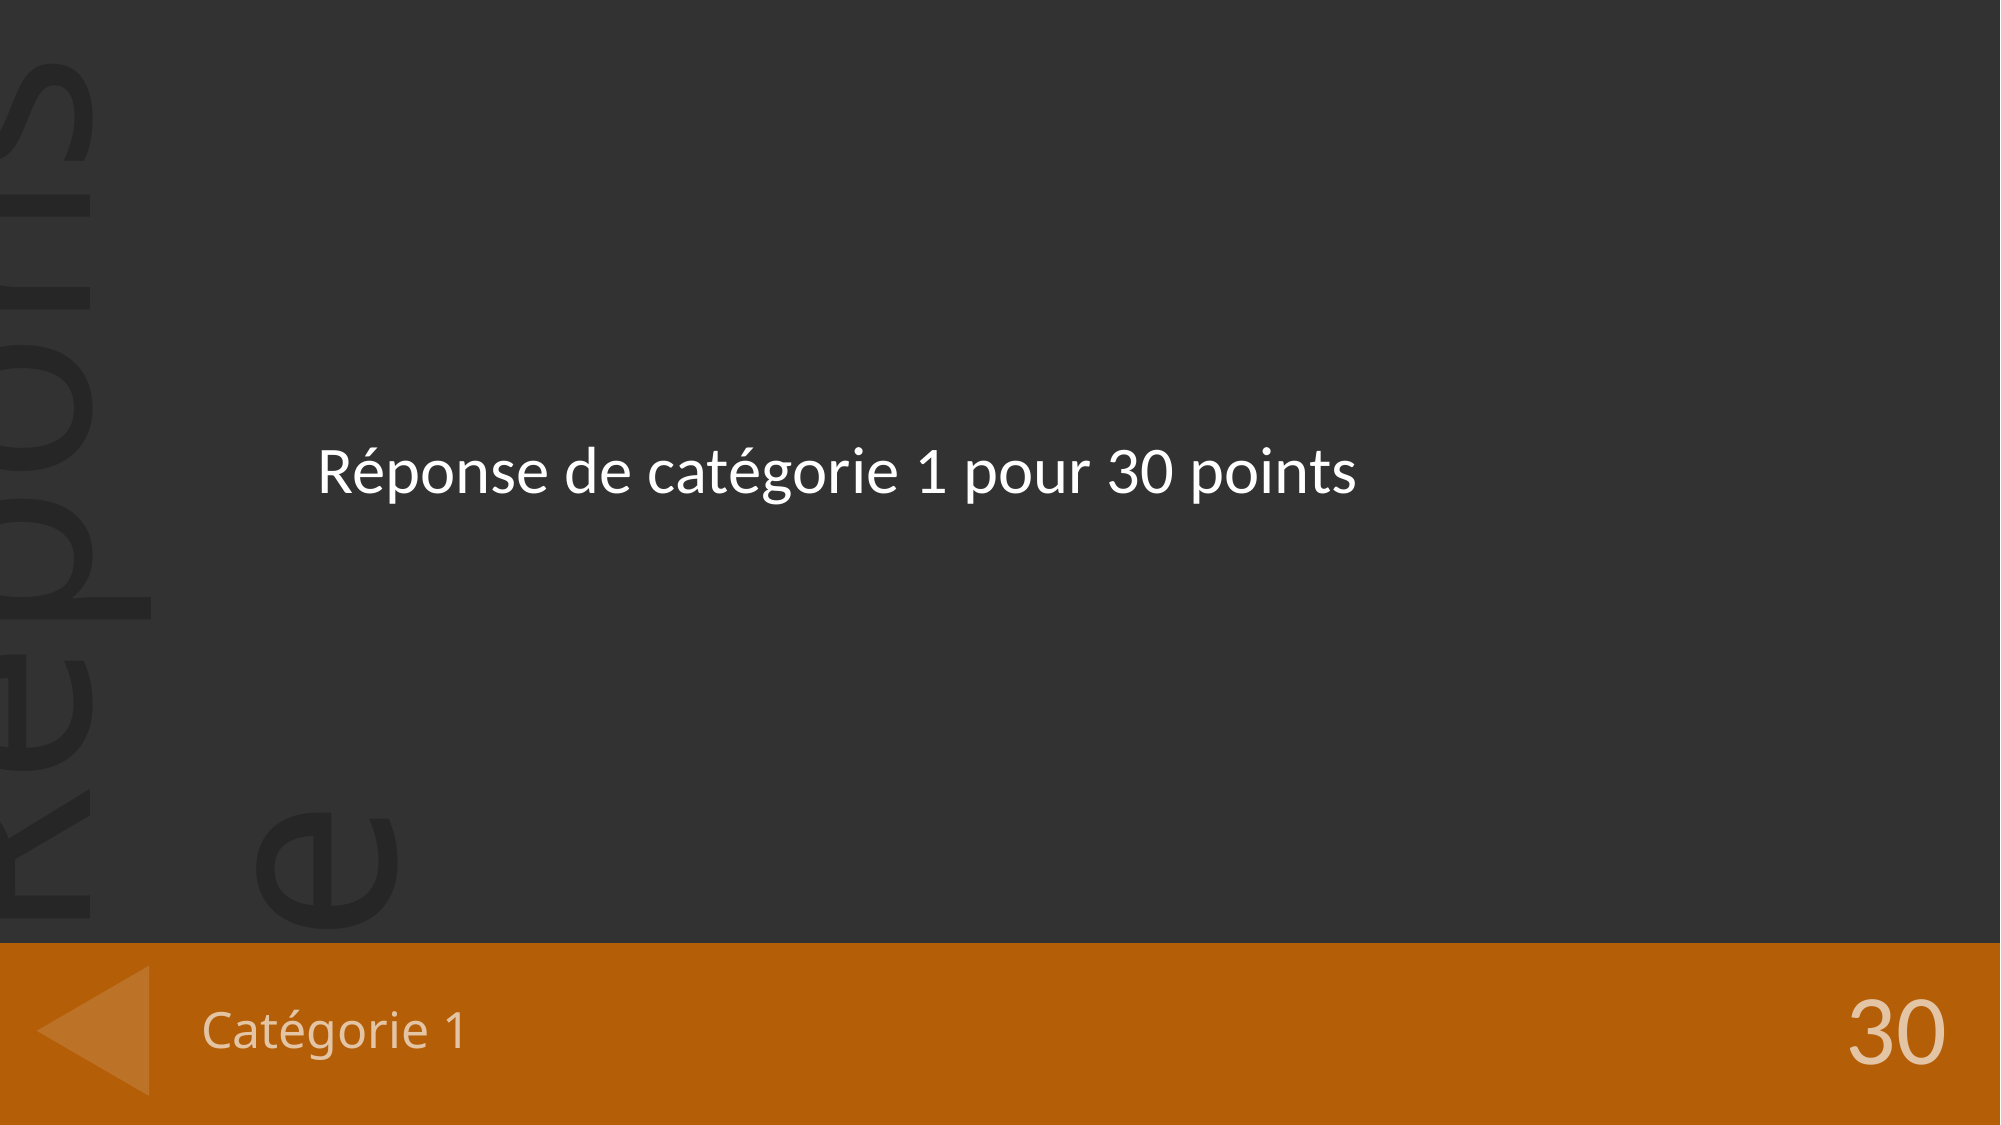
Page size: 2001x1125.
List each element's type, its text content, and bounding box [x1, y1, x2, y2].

title Catégorie 1 [185, 967, 1494, 1097]
list Réponse de catégorie 1 pour 30 points [302, 307, 1760, 636]
list 30 [1494, 967, 1963, 1097]
